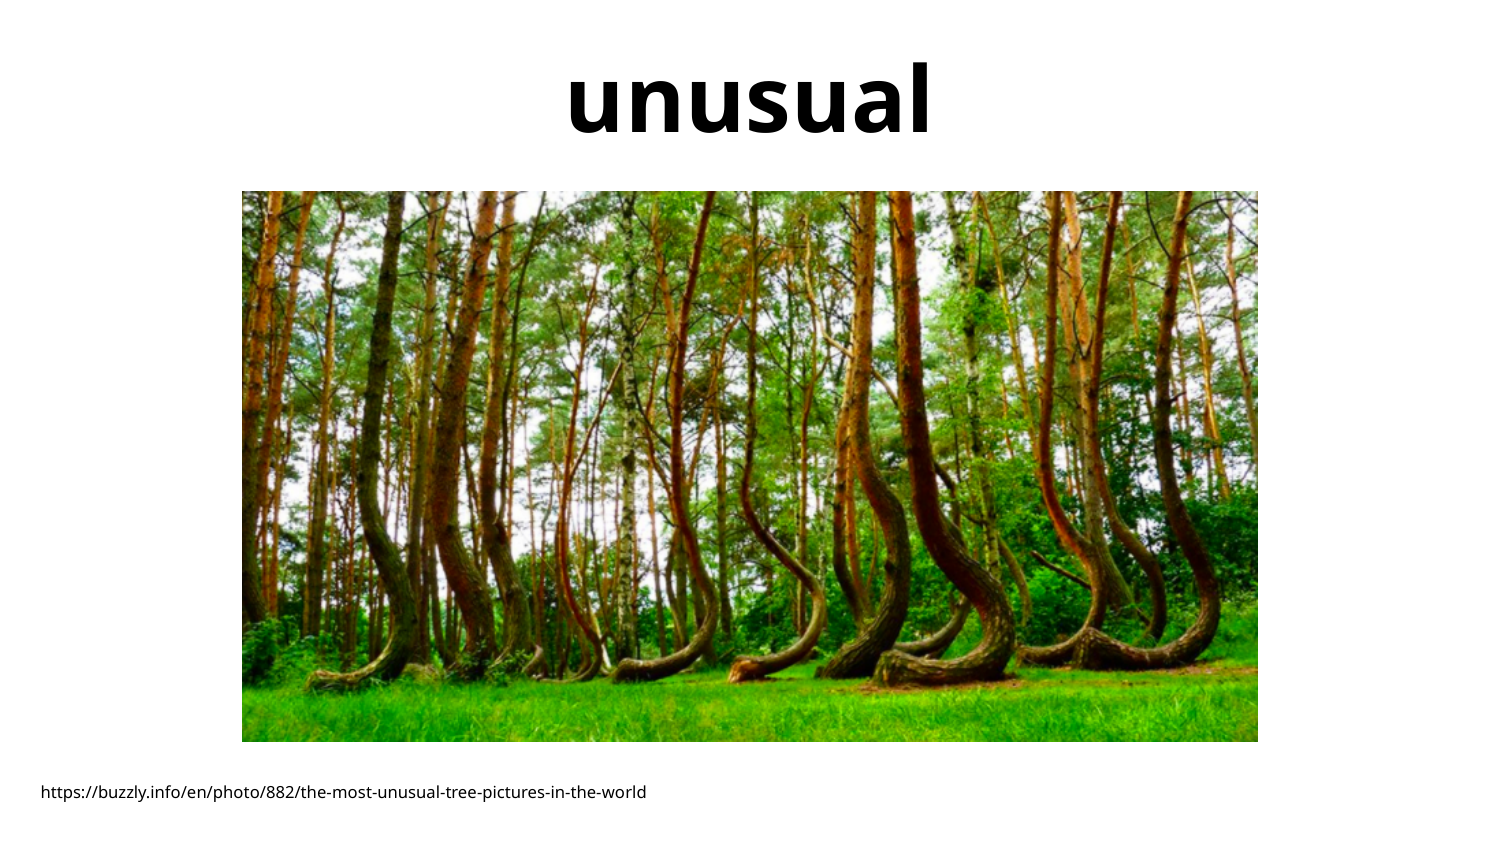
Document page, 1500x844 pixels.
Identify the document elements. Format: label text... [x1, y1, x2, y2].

title unusual [51, 25, 1449, 167]
picture [242, 191, 1258, 743]
text_box https://buzzly.info/en/photo/882/the-most-unusual-tree-pictures-in-the-world [25, 767, 1310, 829]
